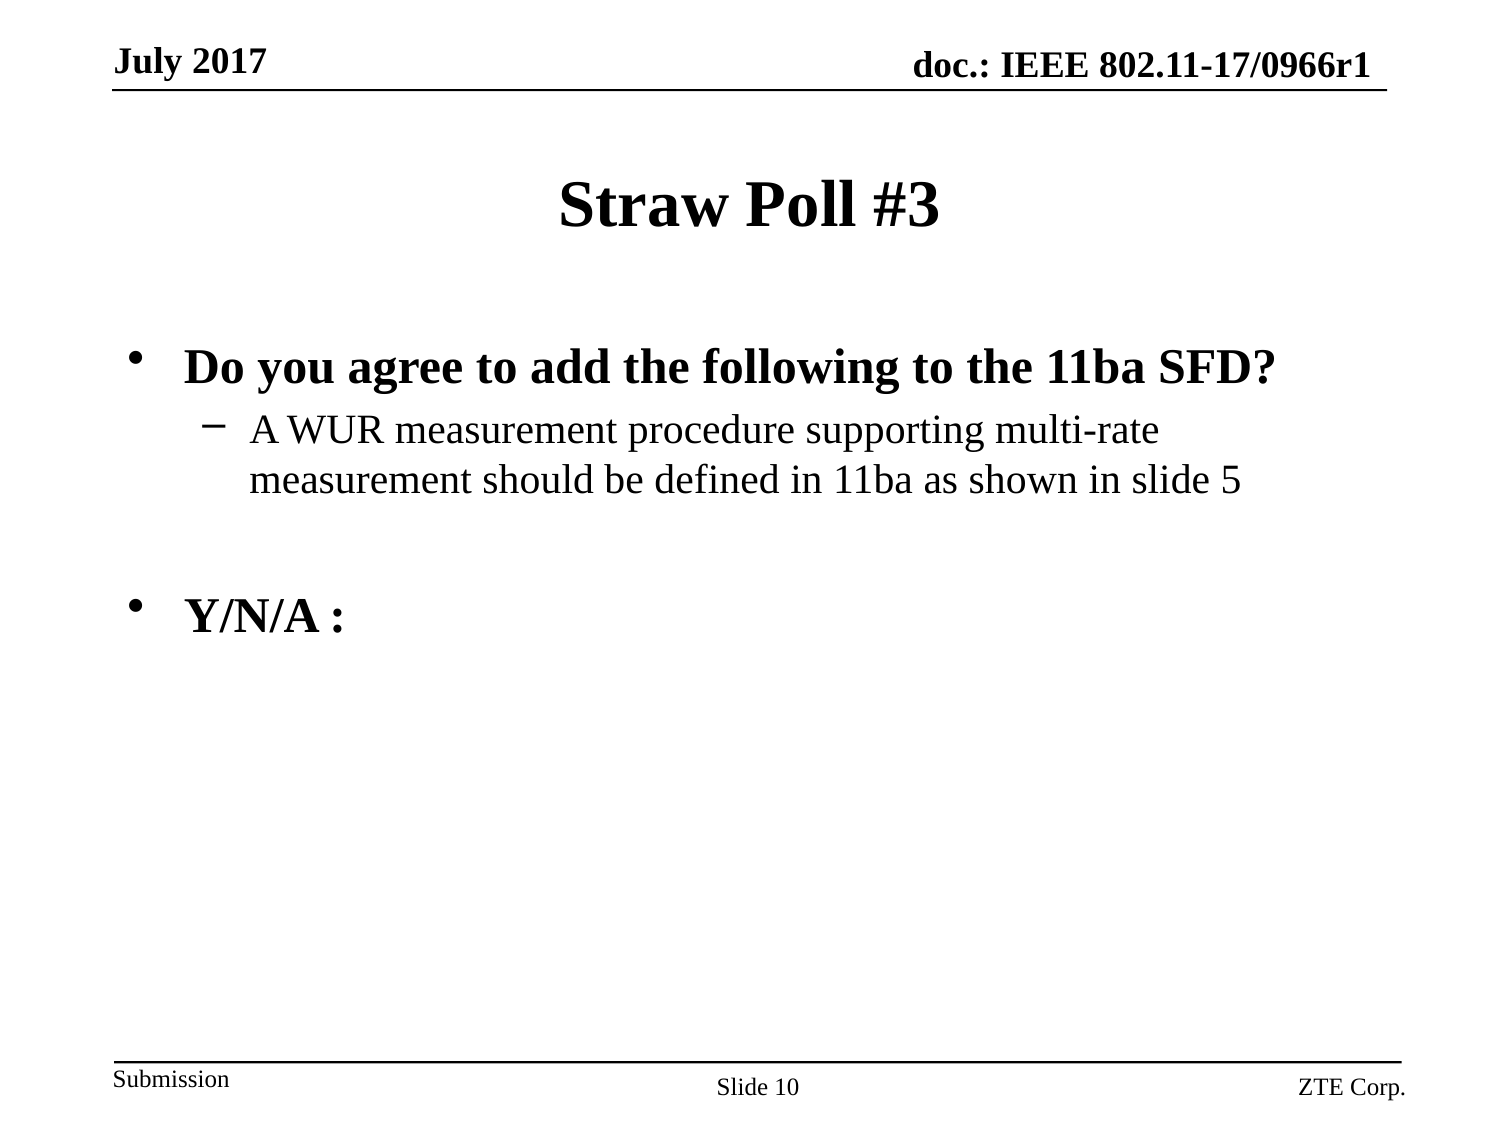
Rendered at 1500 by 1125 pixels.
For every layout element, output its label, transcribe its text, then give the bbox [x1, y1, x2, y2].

title Straw Poll #3 [112, 112, 1388, 288]
slide_number Slide 10 [714, 1070, 802, 1101]
footer [662, 1042, 1338, 1103]
list Do you agree to add the following to the 11ba SFD? A WUR measurement procedure supporting multi-rate measurement should be defined in 11ba as shown in slide 5 Y/N/A : [112, 326, 1388, 1002]
